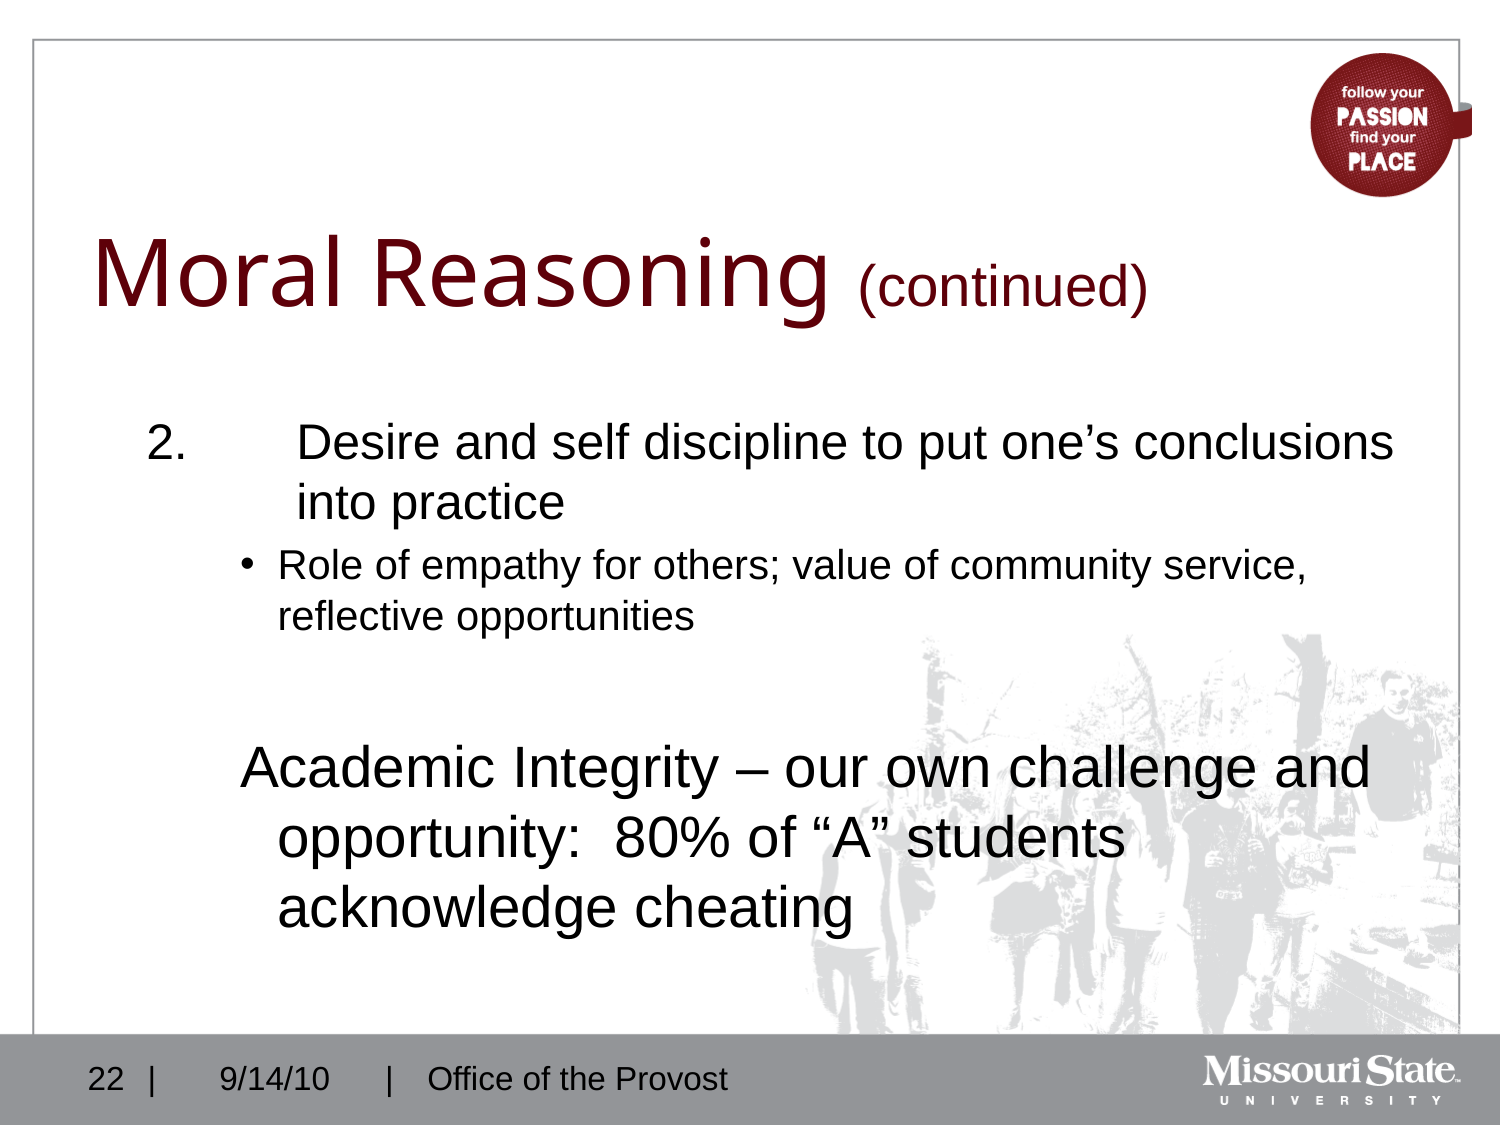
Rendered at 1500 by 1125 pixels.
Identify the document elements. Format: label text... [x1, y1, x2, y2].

picture [0, 0, 1500, 1125]
title Moral Reasoning (continued) [75, 174, 1425, 363]
list 2. Desire and self discipline to put one’s conclusions into practice Role of empathy for others; value of community service, reflective opportunities Academic Integrity – our own challenge and opportunity: 80% of “A” students acknowledge cheating [75, 399, 1425, 1018]
